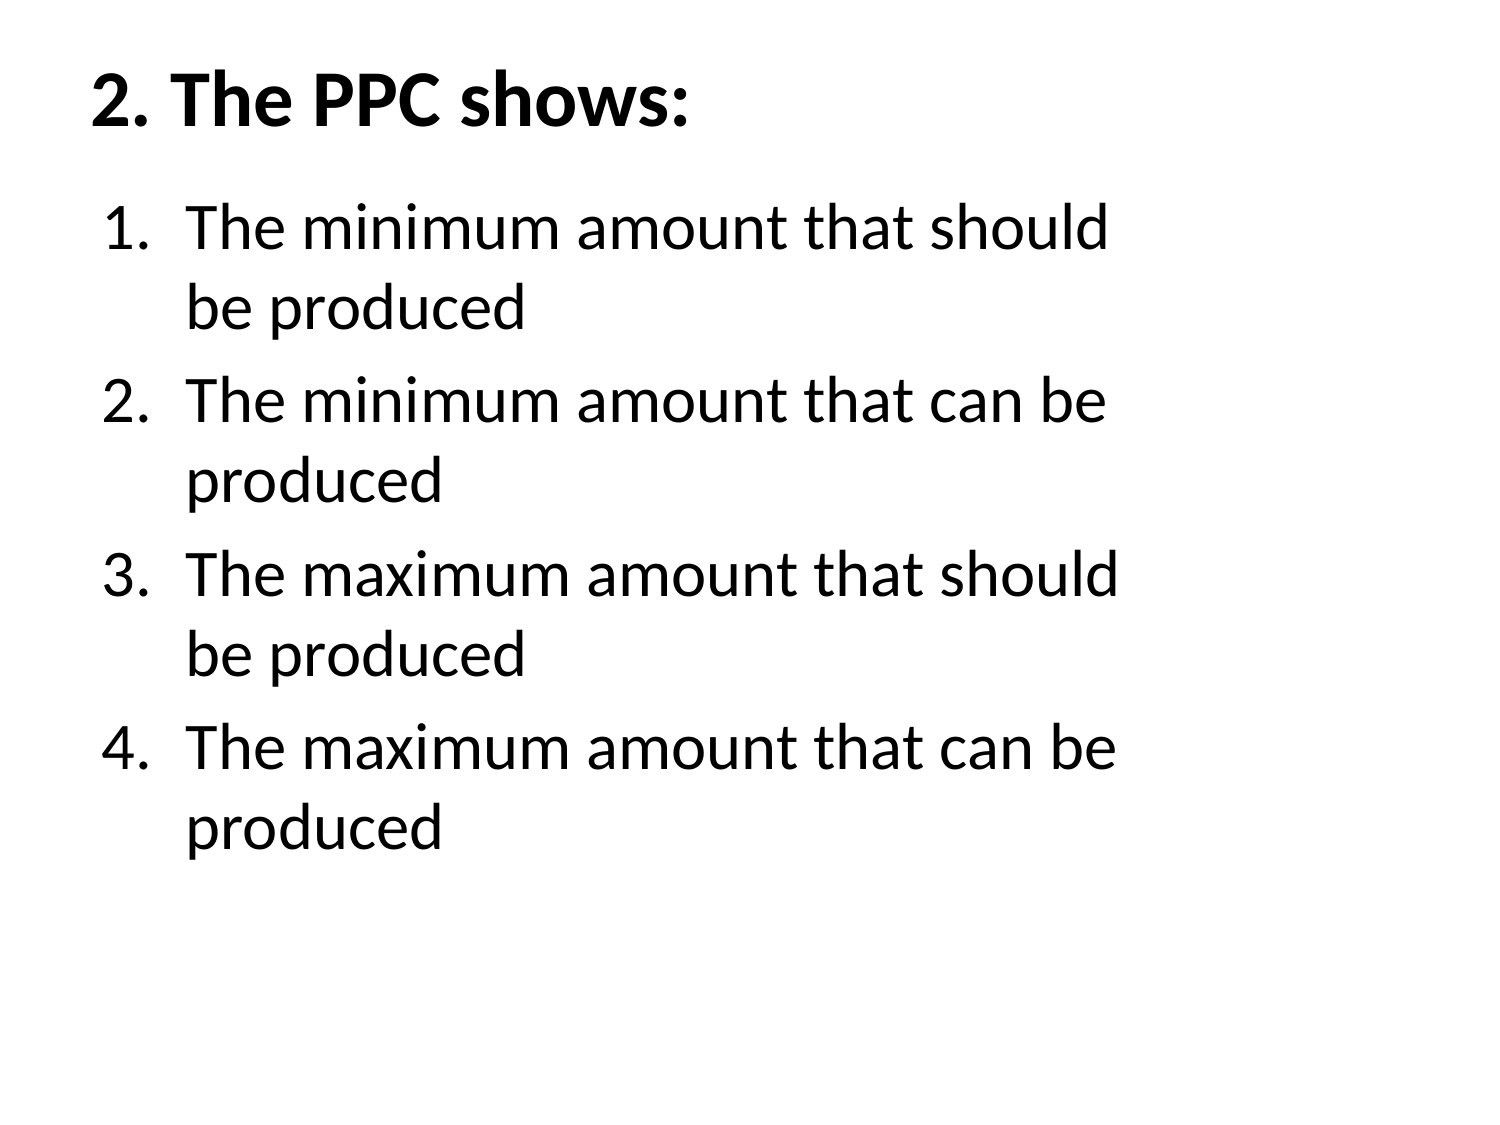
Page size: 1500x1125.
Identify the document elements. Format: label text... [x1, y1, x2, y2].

list The minimum amount that should be produced The minimum amount that can be produced The maximum amount that should be produced The maximum amount that can be produced [86, 174, 1137, 918]
title 2. The PPC shows: [75, 37, 1425, 150]
